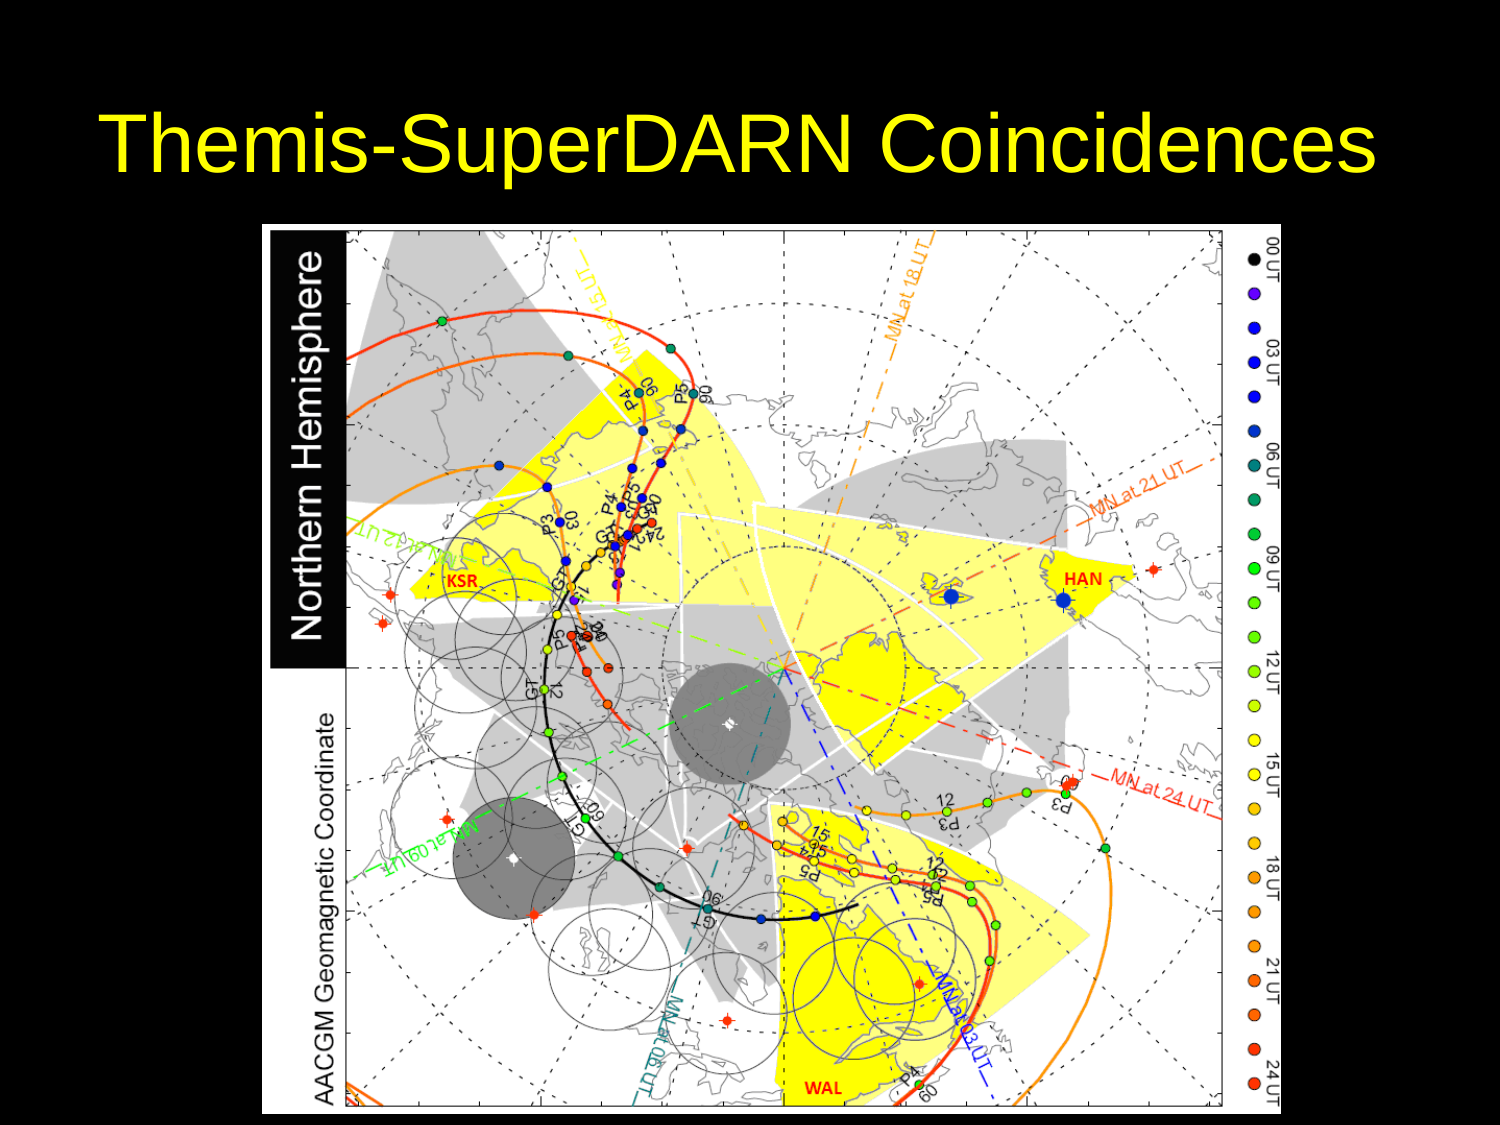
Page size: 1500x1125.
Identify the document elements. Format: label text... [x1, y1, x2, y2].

picture [262, 224, 1281, 1114]
title Themis-SuperDARN Coincidences [74, 44, 1426, 233]
